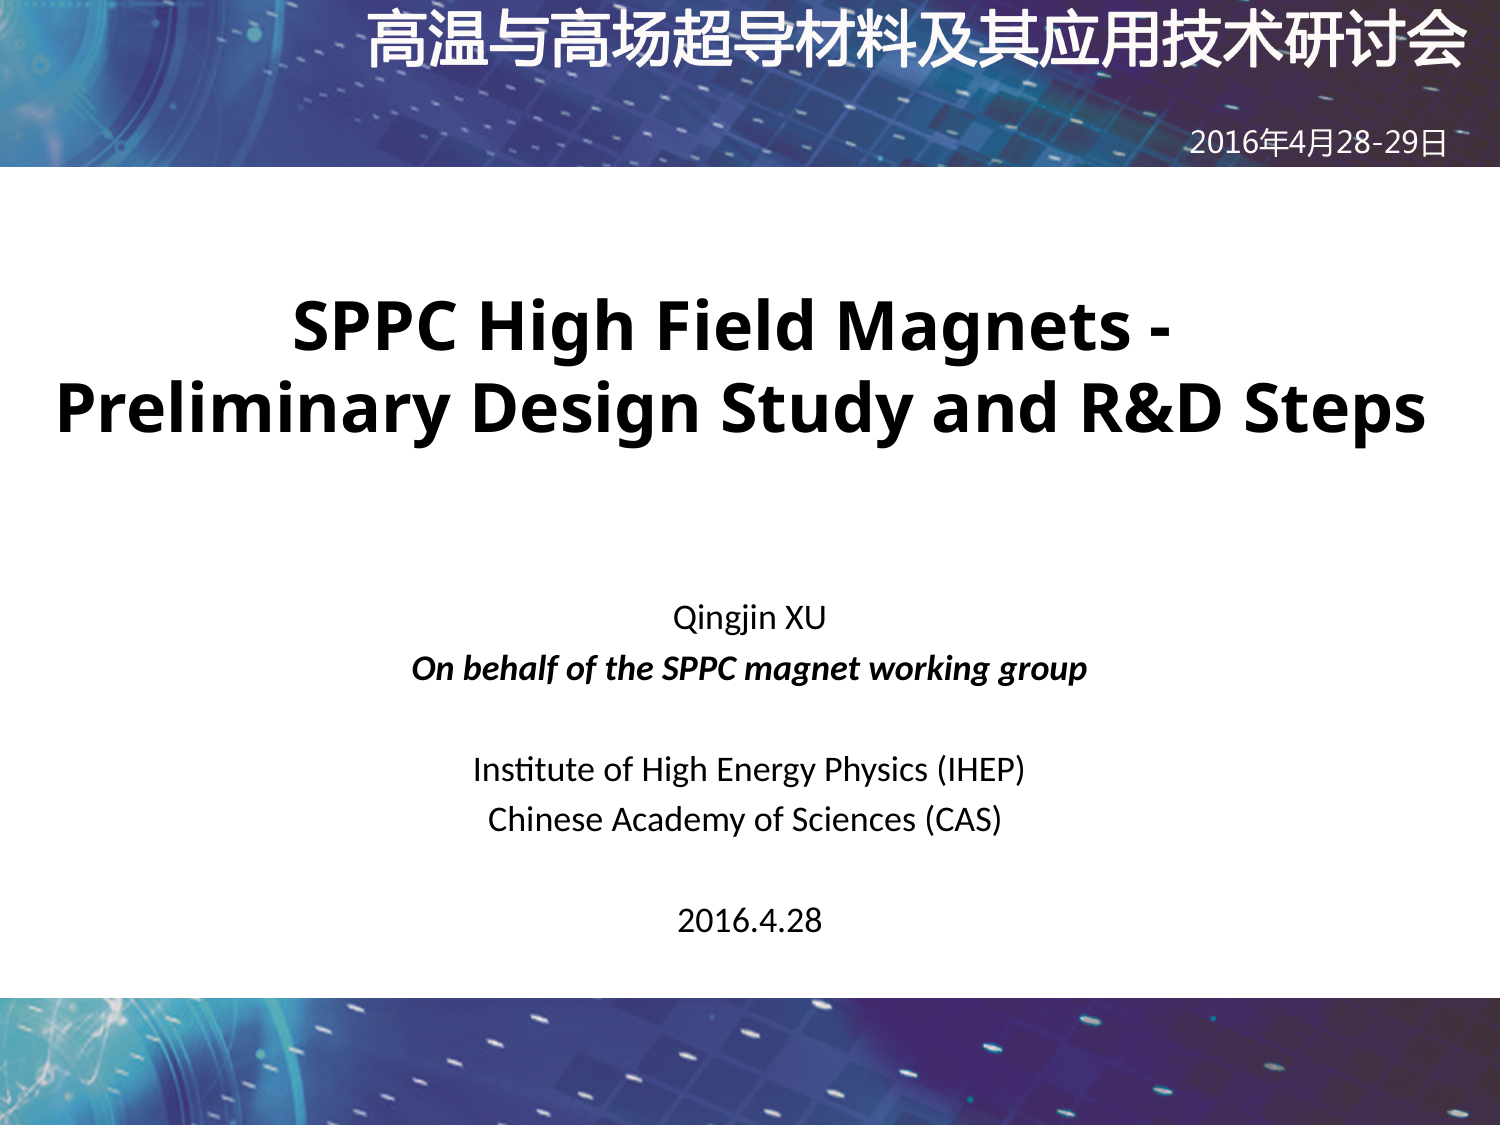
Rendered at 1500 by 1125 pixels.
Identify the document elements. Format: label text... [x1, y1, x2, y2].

title SPPC High Field Magnets - Preliminary Design Study and R&D Steps [0, 243, 1500, 485]
picture [0, 0, 1500, 168]
subtitle Qingjin XU On behalf of the SPPC magnet working group Institute of High Energy Physics (IHEP) Chinese Academy of Sciences (CAS) 2016.4.28 [0, 586, 1500, 953]
picture [0, 998, 1500, 1125]
